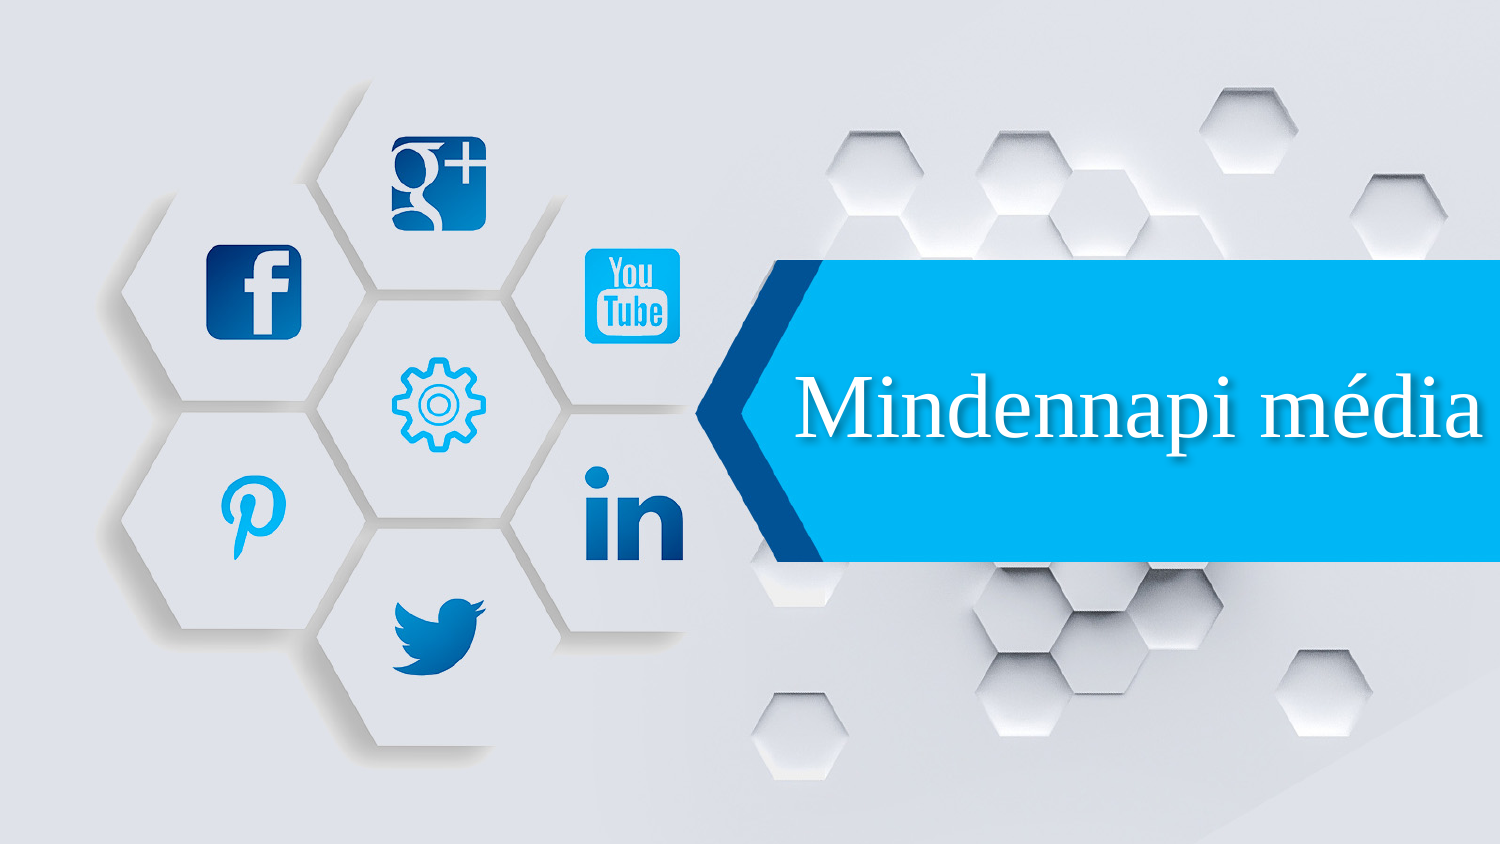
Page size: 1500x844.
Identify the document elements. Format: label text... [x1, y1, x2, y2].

title Mindennapi média [347, 291, 1500, 511]
picture [610, 258, 621, 286]
picture [0, 0, 1500, 844]
picture [624, 265, 636, 286]
picture [640, 265, 651, 286]
